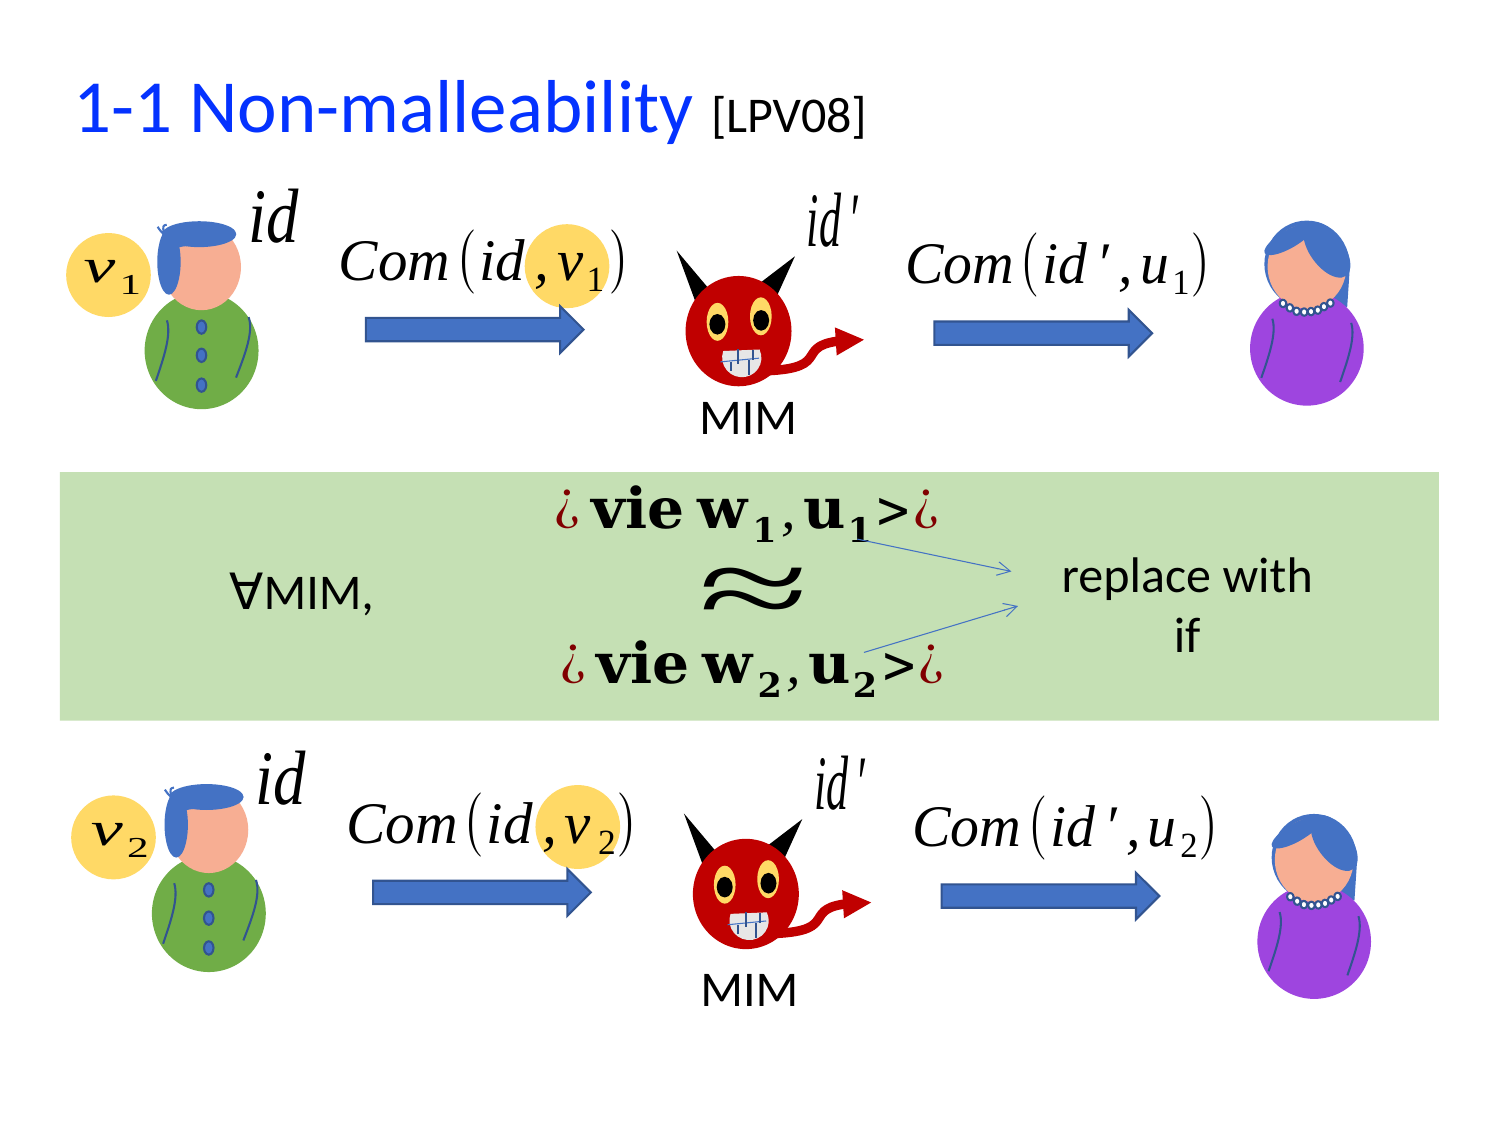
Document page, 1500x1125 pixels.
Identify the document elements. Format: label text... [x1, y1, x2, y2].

text_box MIM [685, 949, 814, 1024]
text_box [151, 784, 266, 973]
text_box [690, 807, 872, 950]
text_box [682, 244, 864, 387]
text_box [65, 231, 144, 319]
text_box [364, 303, 586, 356]
text_box [372, 866, 593, 919]
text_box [1250, 220, 1364, 406]
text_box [863, 605, 1018, 653]
text_box [70, 794, 151, 881]
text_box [144, 221, 259, 410]
title 1-1 Non-malleability [LPV08] [58, 59, 1353, 155]
text_box [59, 471, 1440, 722]
text_box [523, 223, 611, 310]
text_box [1257, 813, 1371, 999]
text_box [933, 307, 1154, 360]
text_box [534, 783, 622, 871]
text_box [940, 870, 1161, 922]
text_box MIM [684, 387, 813, 452]
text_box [857, 539, 1012, 572]
